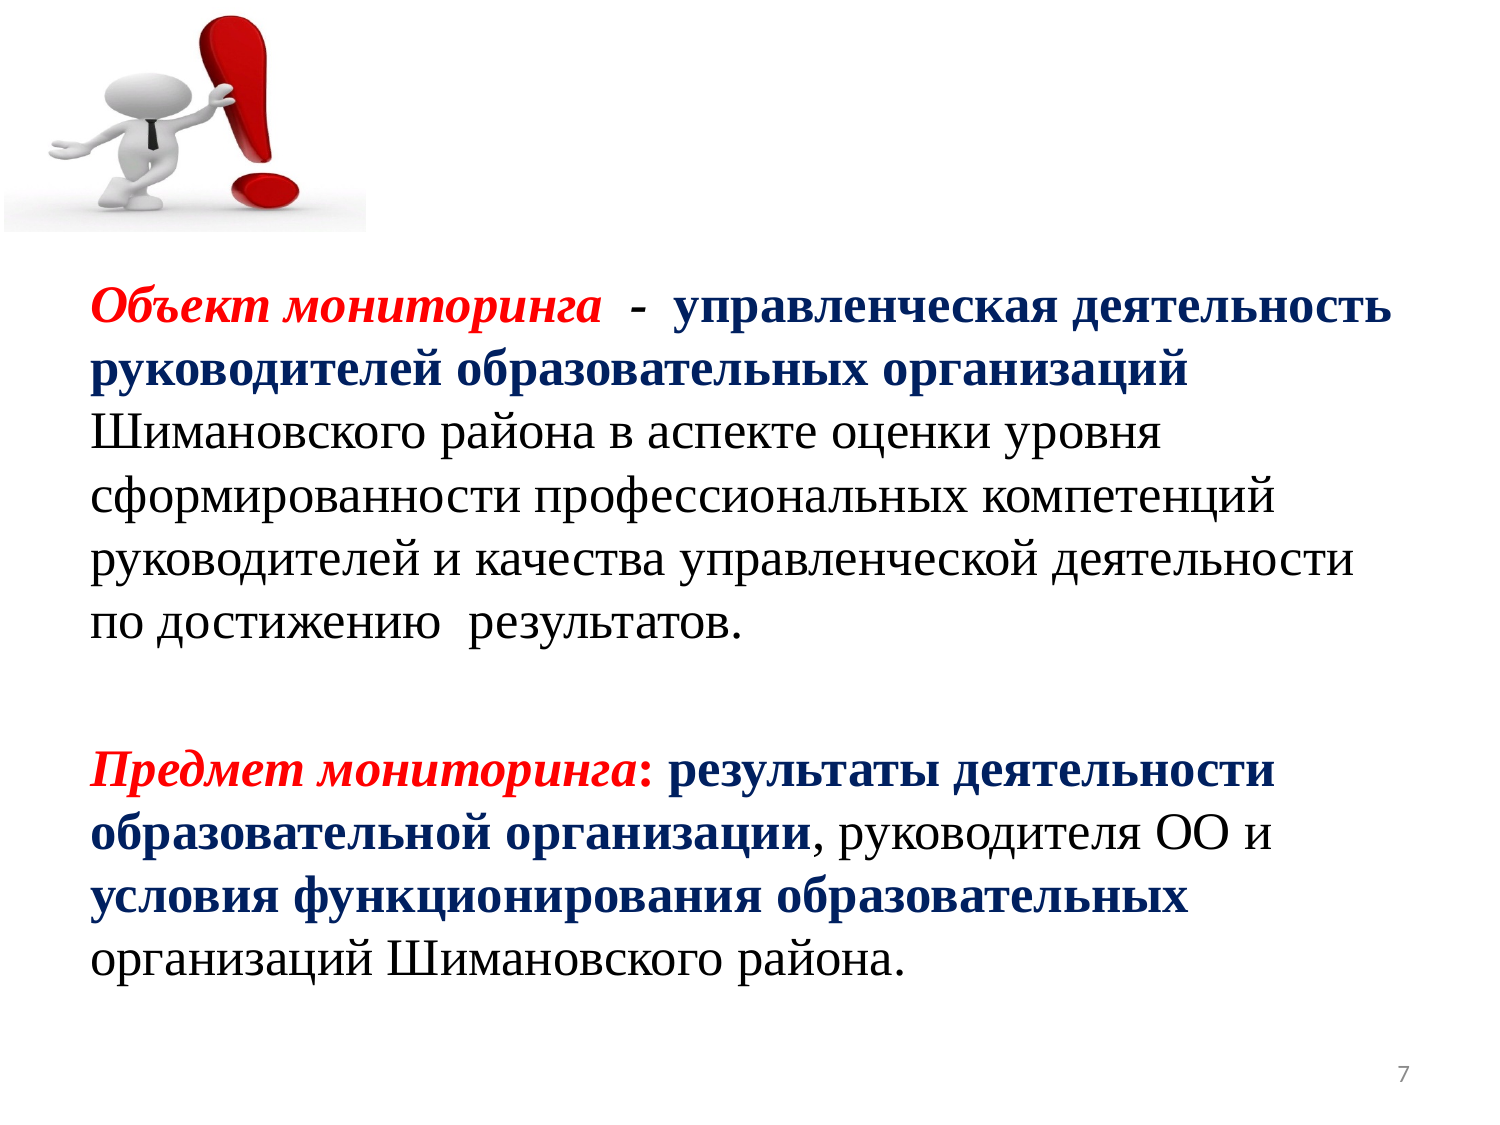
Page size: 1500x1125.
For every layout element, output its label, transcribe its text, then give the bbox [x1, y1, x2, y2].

list Объект мониторинга - управленческая деятельность руководителей образовательных организаций Шимановского района в аспекте оценки уровня сформированности профессиональных компетенций руководителей и качества управленческой деятельности по достижению результатов. Предмет мониторинга: результаты деятельности образовательной организации, руководителя ОО и условия функционирования образовательных организаций Шимановского района. [75, 262, 1425, 1005]
picture [3, 6, 367, 232]
slide_number 7 [1074, 1042, 1425, 1103]
